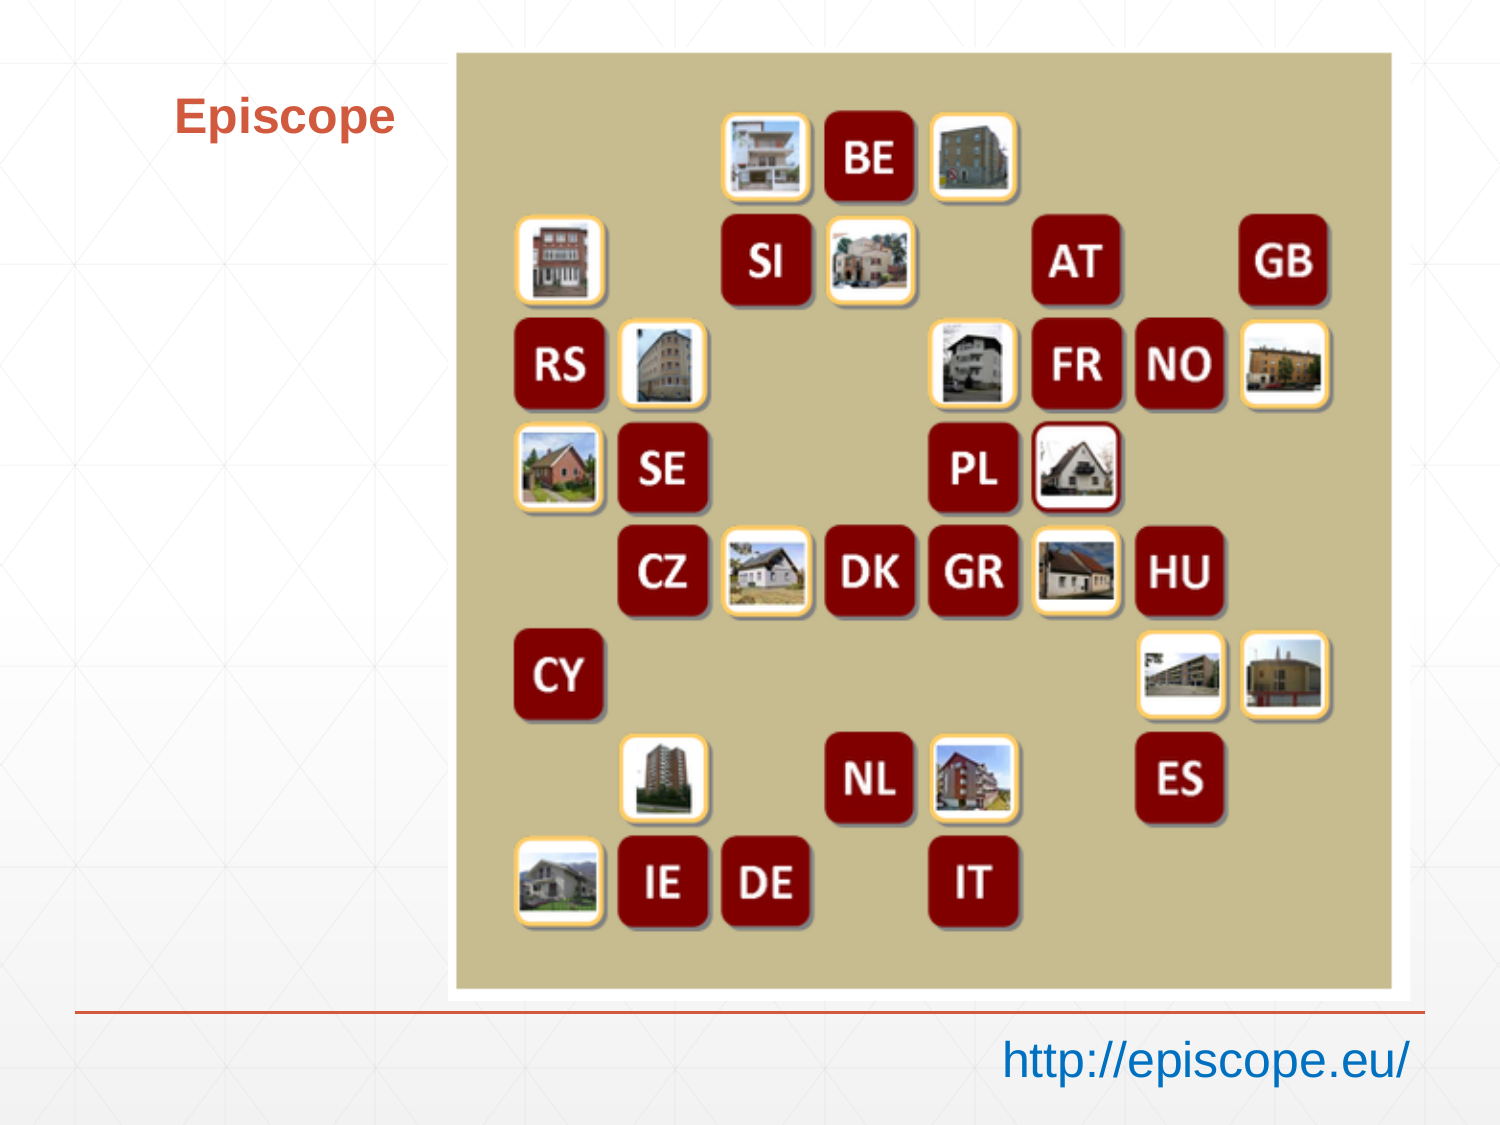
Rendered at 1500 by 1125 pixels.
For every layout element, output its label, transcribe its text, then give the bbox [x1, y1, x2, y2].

text_box http://episcope.eu/ [987, 1019, 1427, 1095]
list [447, 47, 1411, 1001]
title Episcope [159, 82, 447, 159]
